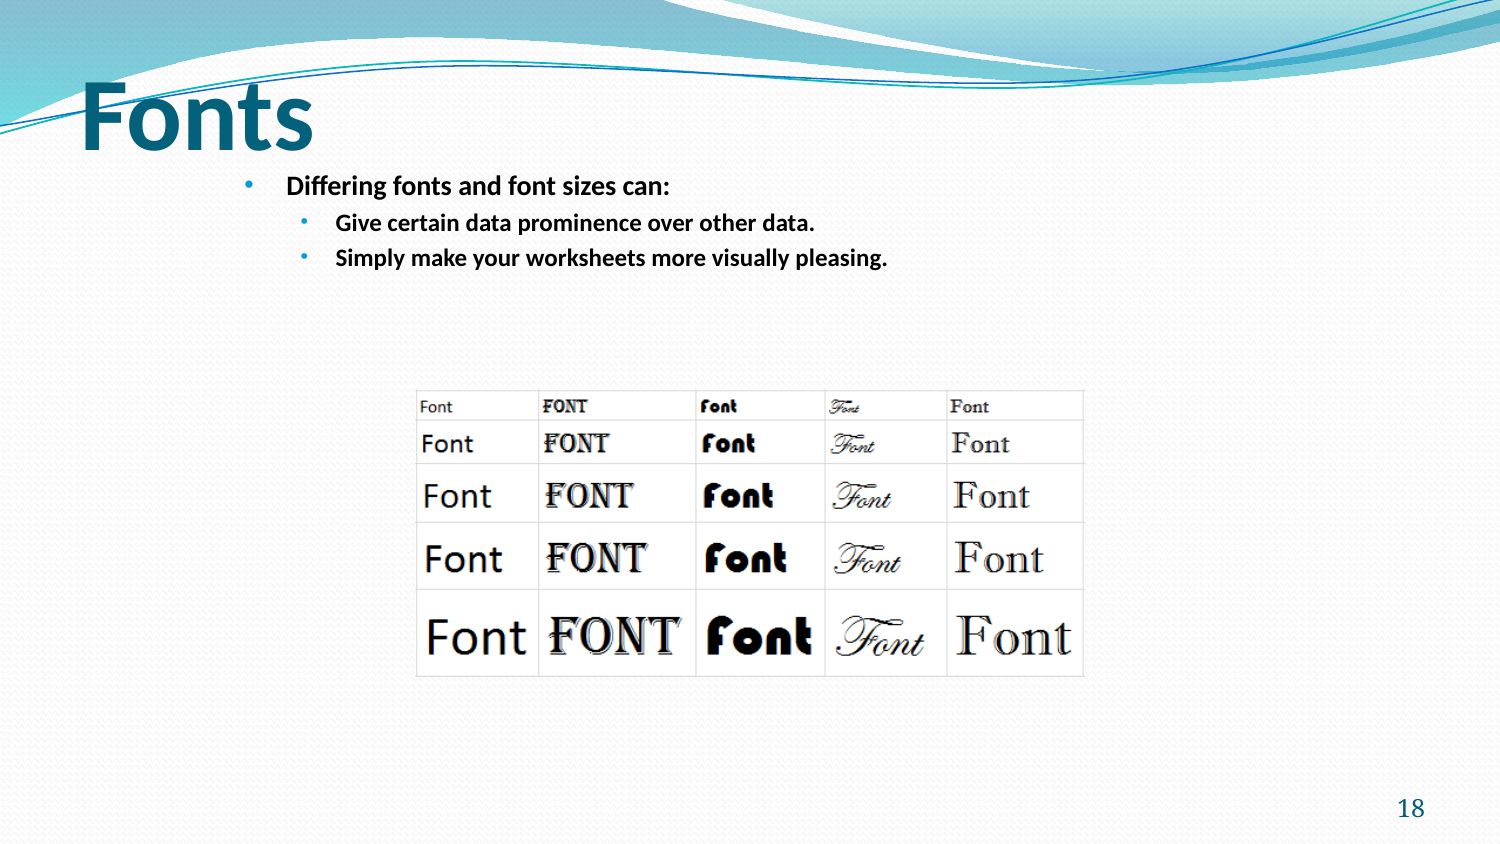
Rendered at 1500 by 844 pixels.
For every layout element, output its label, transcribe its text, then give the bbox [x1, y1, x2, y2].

list Differing fonts and font sizes can: Give certain data prominence over other data. Simply make your worksheets more visually pleasing. [229, 161, 1271, 338]
title Fonts [65, 56, 1359, 161]
picture [415, 389, 1085, 677]
slide_number 18 [1299, 782, 1425, 827]
